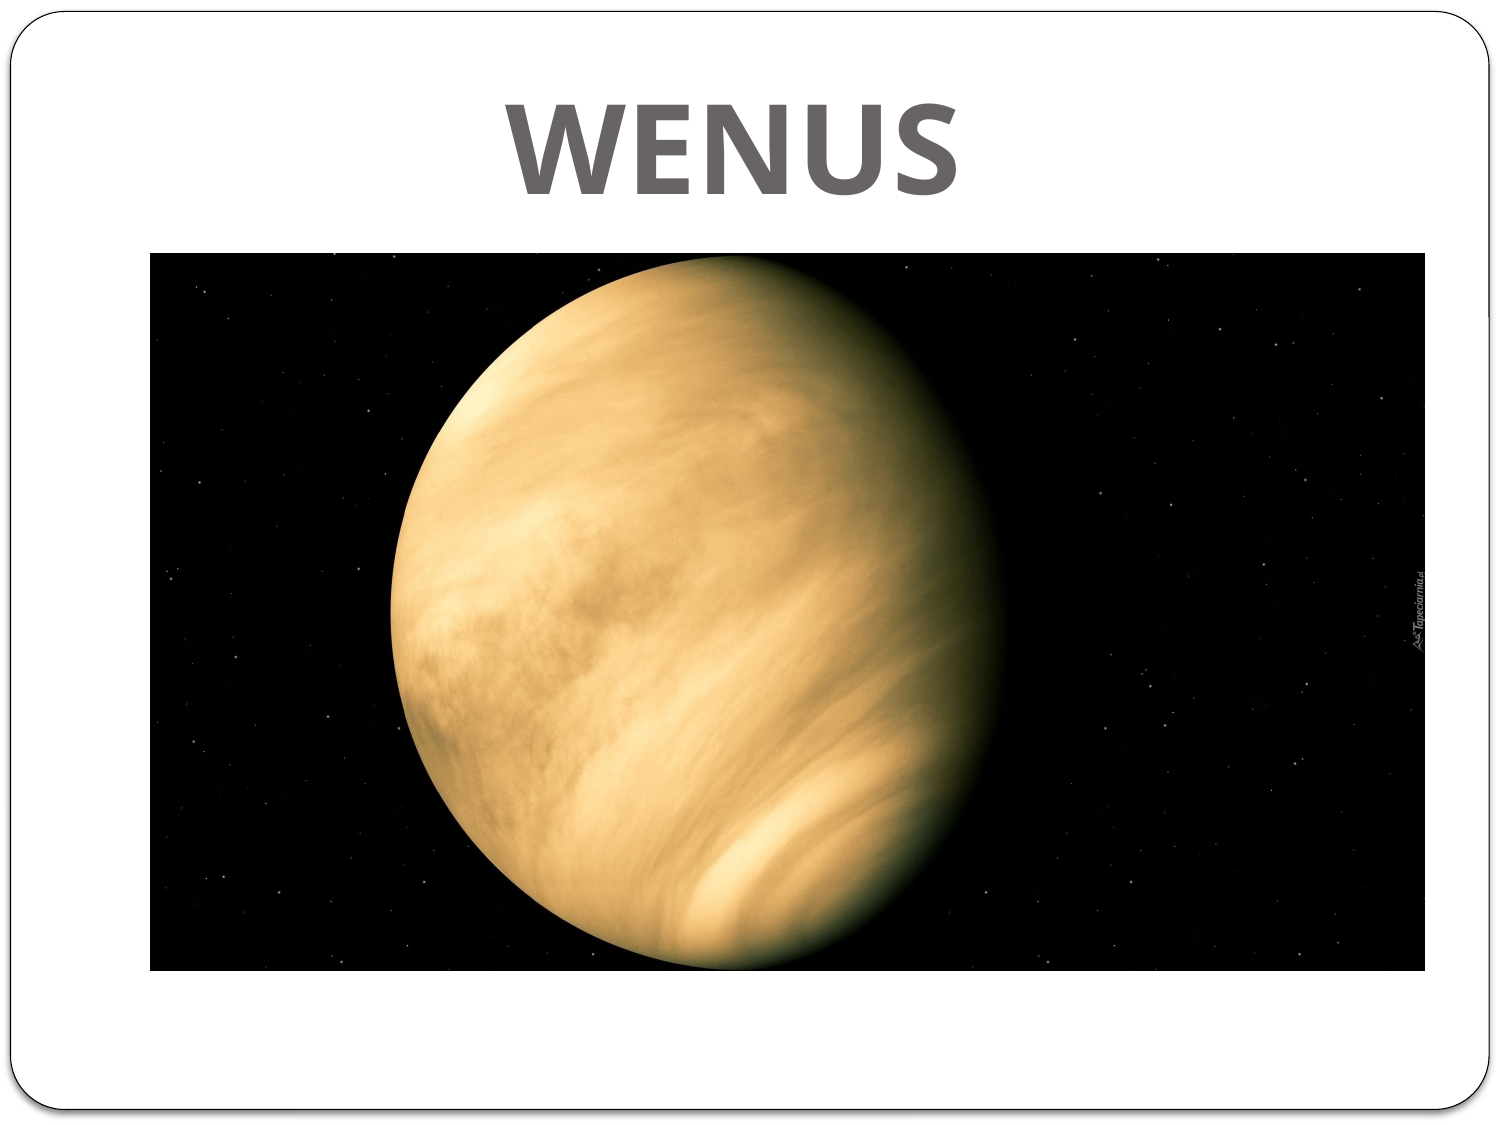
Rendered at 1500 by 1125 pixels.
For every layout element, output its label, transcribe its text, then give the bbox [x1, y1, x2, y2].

title WENUS [58, 46, 1409, 235]
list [149, 253, 1426, 972]
